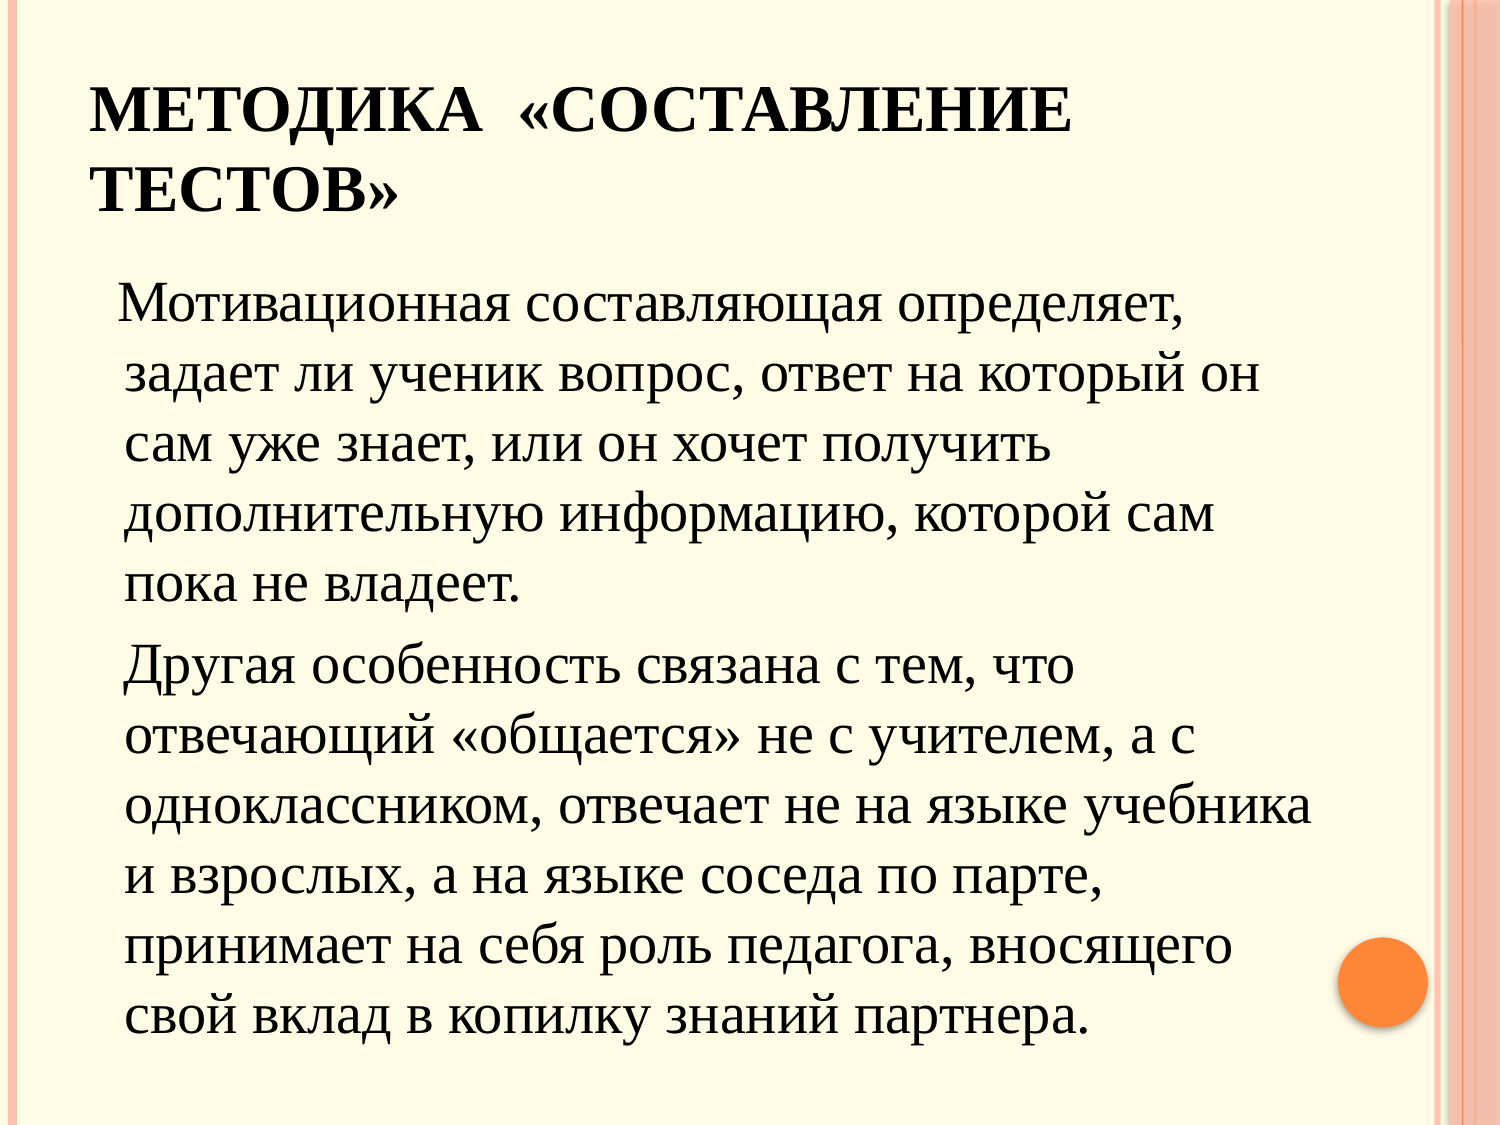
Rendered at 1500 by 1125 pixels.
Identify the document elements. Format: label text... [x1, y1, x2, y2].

list Мотивационная составляющая определяет, задает ли ученик вопрос, ответ на который он сам уже знает, или он хочет получить дополнительную информацию, которой сам пока не владеет. Другая особенность связана с тем, что отвечающий «общается» не с учителем, а с одноклассником, отвечает не на языке учебника и взрослых, а на языке соседа по парте, принимает на себя роль педагога, вносящего свой вклад в копилку знаний партнера. [64, 255, 1343, 1055]
title Методика «Составление тестов» [75, 45, 1300, 233]
